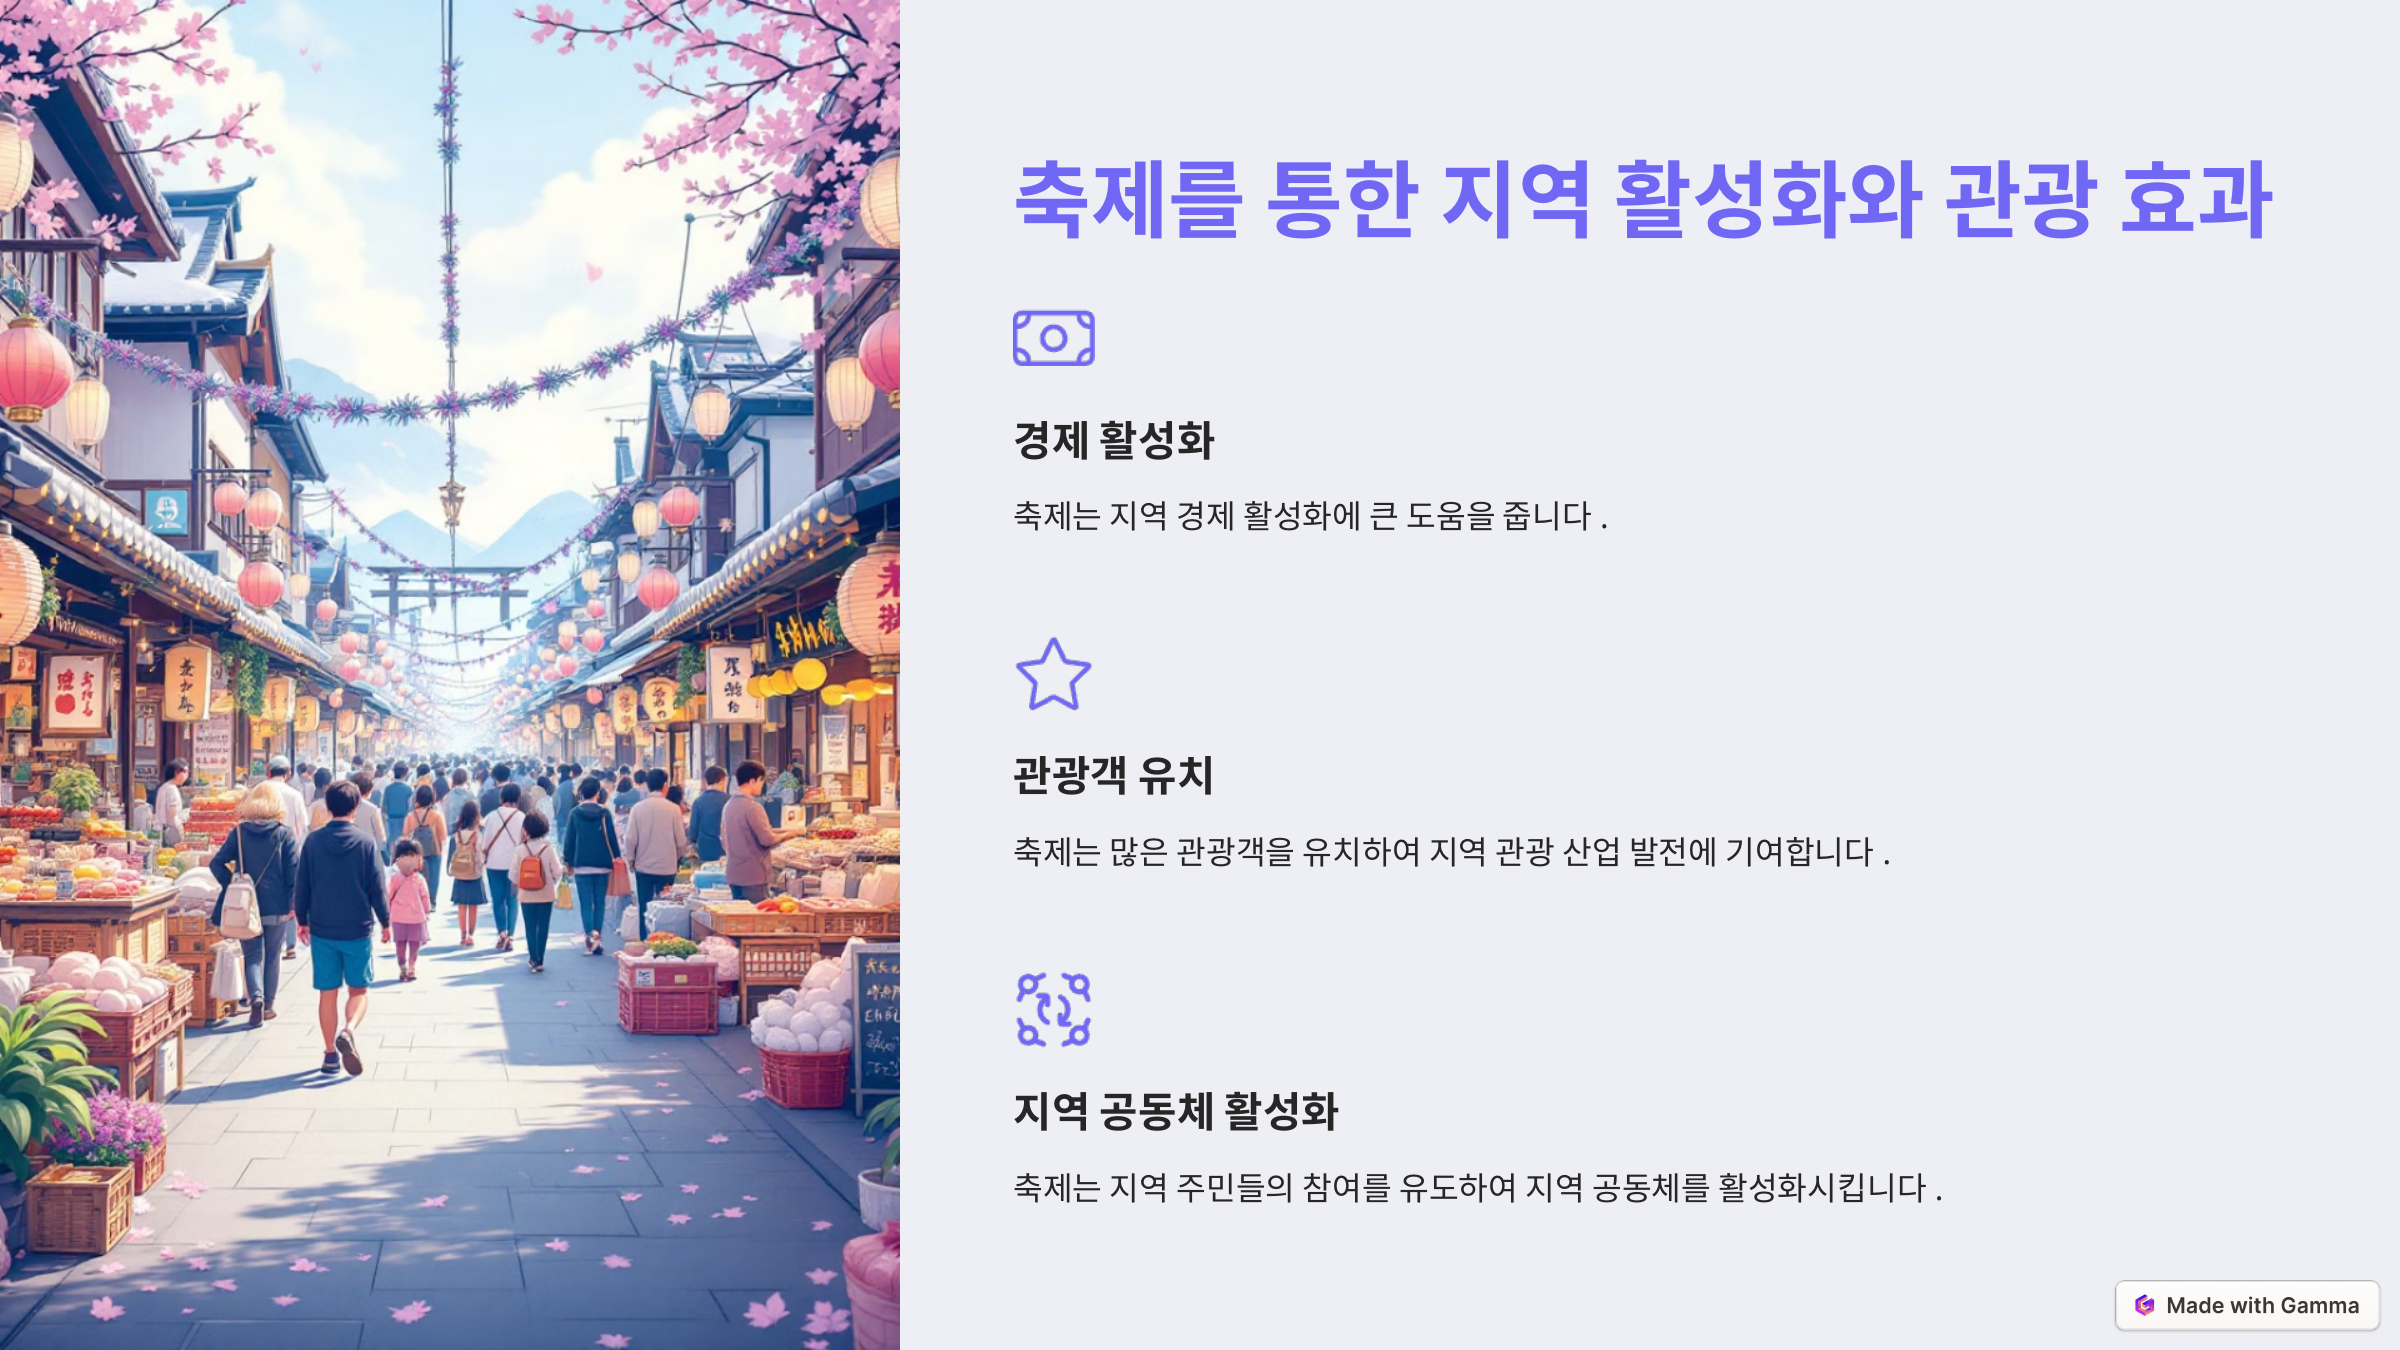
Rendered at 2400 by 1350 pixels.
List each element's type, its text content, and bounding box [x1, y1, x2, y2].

picture [1013, 633, 1095, 715]
picture [1013, 969, 1095, 1051]
text_box 축제는 지역 경제 활성화에 큰 도움을 줍니다. [1013, 484, 2287, 537]
picture [0, 0, 900, 1350]
text_box 지역 공동체 활성화 [1013, 1082, 1441, 1136]
text_box 경제 활성화 [1013, 411, 1441, 465]
text_box 축제는 많은 관광객을 유치하여 지역 관광 산업 발전에 기여합니다. [1013, 819, 2287, 872]
text_box 축제는 지역 주민들의 참여를 유도하여 지역 공동체를 활성화시킵니다. [1013, 1155, 2287, 1208]
picture [2106, 1271, 2389, 1339]
text_box 축제를 통한 지역 활성화와 관광 효과 [1013, 142, 2277, 250]
text_box 관광객 유치 [1013, 747, 1441, 801]
picture [1013, 297, 1095, 380]
